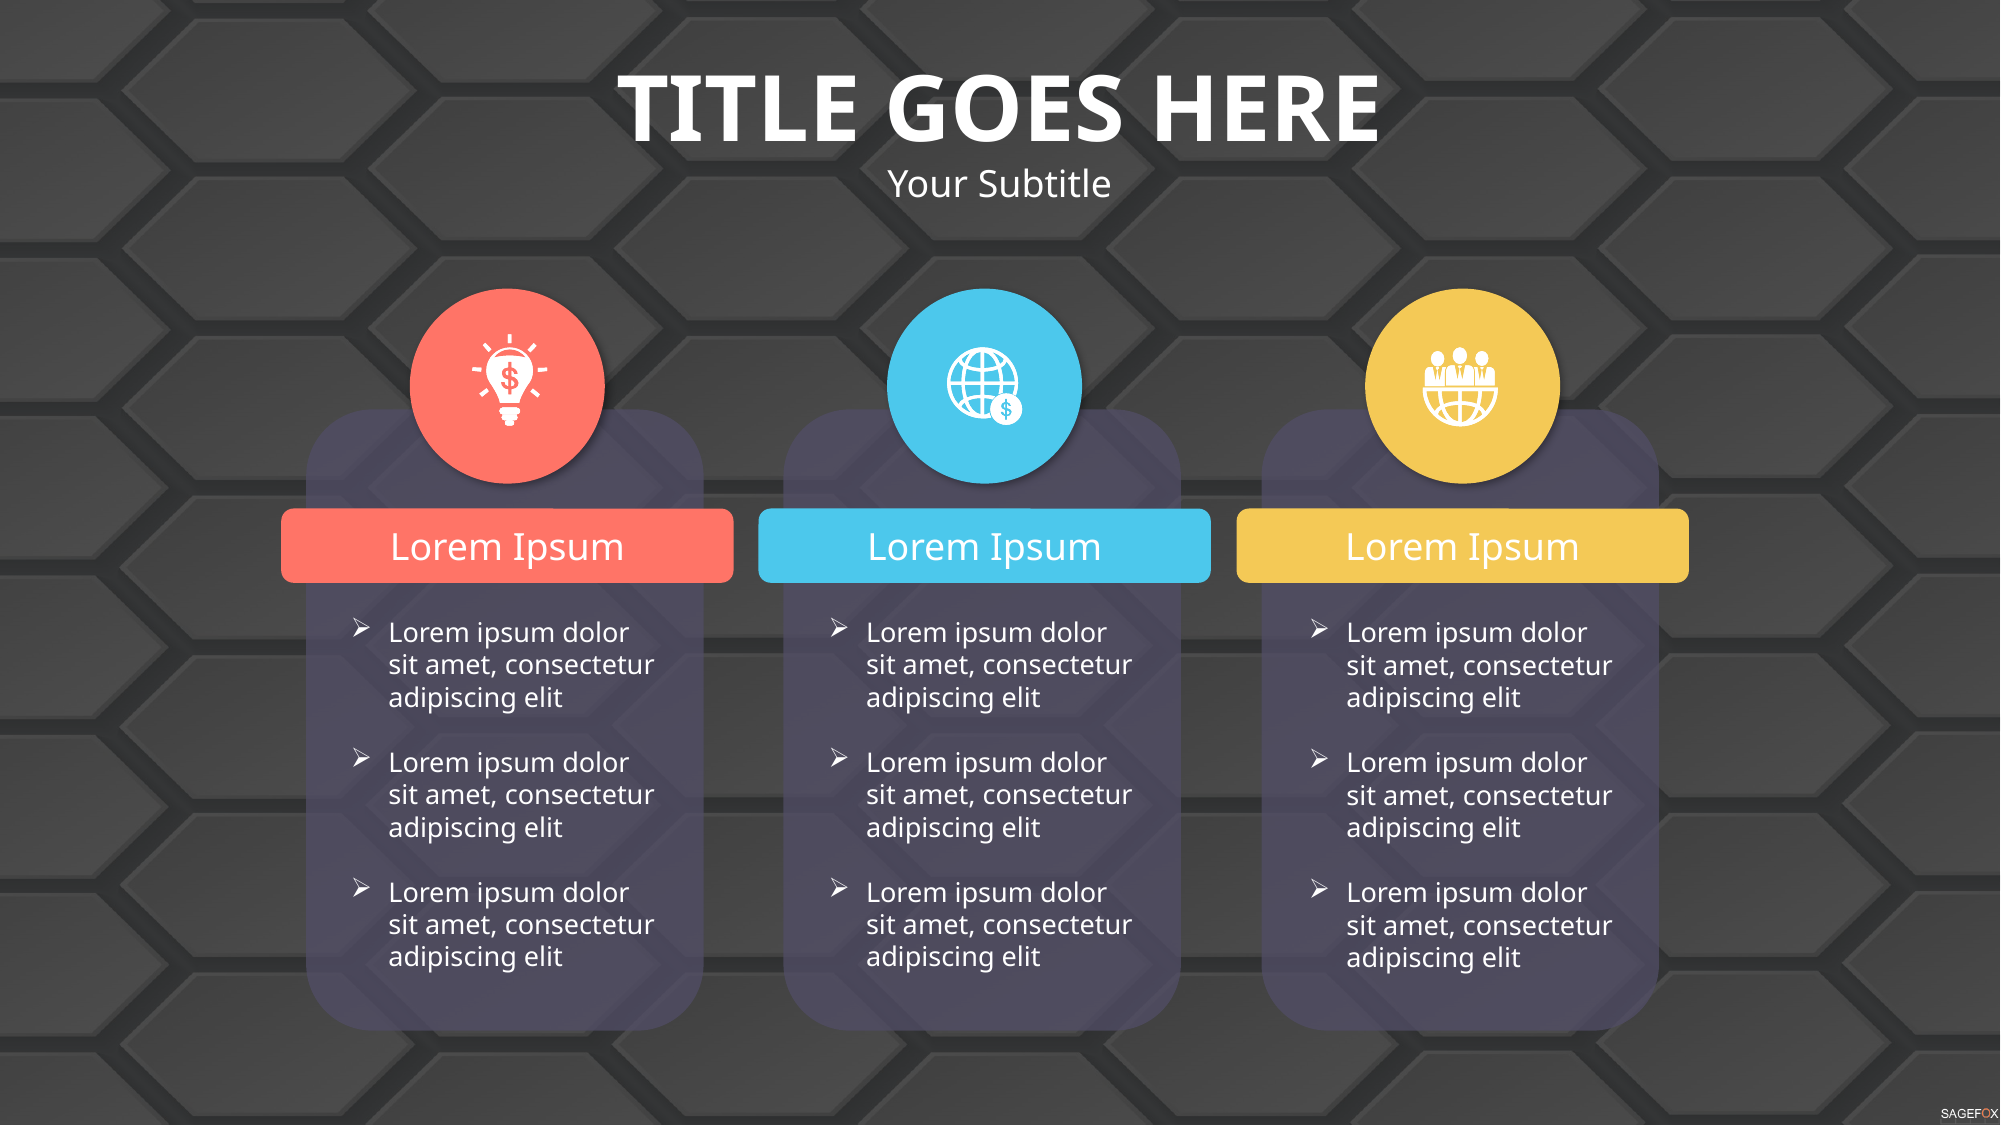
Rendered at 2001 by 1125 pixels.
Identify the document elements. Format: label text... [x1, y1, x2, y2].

text_box [1260, 583, 1661, 1032]
text_box [782, 583, 1182, 1032]
text_box [408, 287, 606, 485]
text_box [782, 408, 1182, 508]
text_box Lorem ipsum dolor sit amet, consectetur adipiscing elit Lorem ipsum dolor sit amet, consectetur adipiscing elit Lorem ipsum dolor sit amet, consectetur adipiscing elit [336, 607, 673, 980]
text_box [947, 347, 1023, 425]
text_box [758, 508, 1211, 583]
text_box Lorem ipsum dolor sit amet, consectetur adipiscing elit Lorem ipsum dolor sit amet, consectetur adipiscing elit Lorem ipsum dolor sit amet, consectetur adipiscing elit [813, 607, 1151, 980]
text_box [1422, 347, 1498, 427]
text_box [305, 408, 705, 508]
text_box Lorem ipsum dolor sit amet, consectetur adipiscing elit Lorem ipsum dolor sit amet, consectetur adipiscing elit Lorem ipsum dolor sit amet, consectetur adipiscing elit [1294, 608, 1632, 981]
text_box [1236, 508, 1689, 583]
picture [0, 0, 2001, 1125]
text_box [1260, 408, 1661, 508]
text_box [281, 508, 734, 583]
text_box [471, 334, 548, 426]
text_box TITLE GOES HERE Your Subtitle [548, 42, 1452, 212]
text_box [886, 287, 1084, 485]
text_box [305, 583, 705, 1032]
text_box [1364, 287, 1562, 485]
